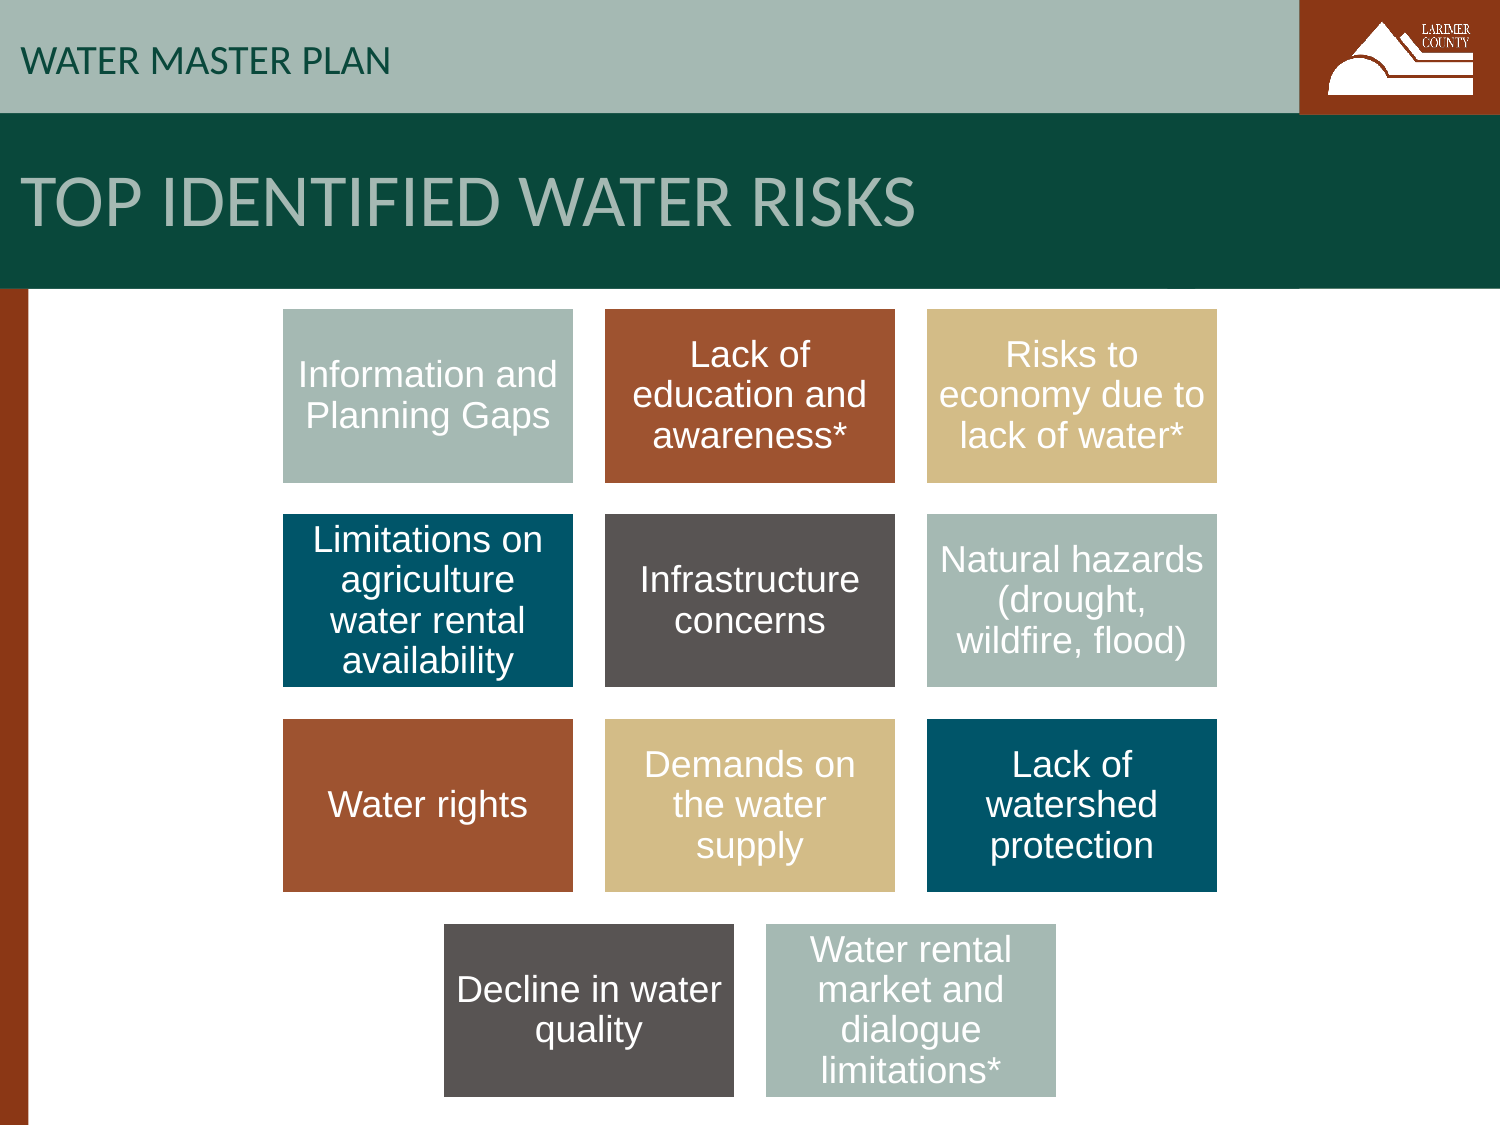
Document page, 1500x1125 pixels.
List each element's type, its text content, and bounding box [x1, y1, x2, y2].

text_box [134, 307, 1366, 1099]
picture [1328, 21, 1473, 95]
title Top Identified Water Risks [5, 114, 1500, 289]
text_box WATER MASTER PLAN [5, 24, 1151, 90]
